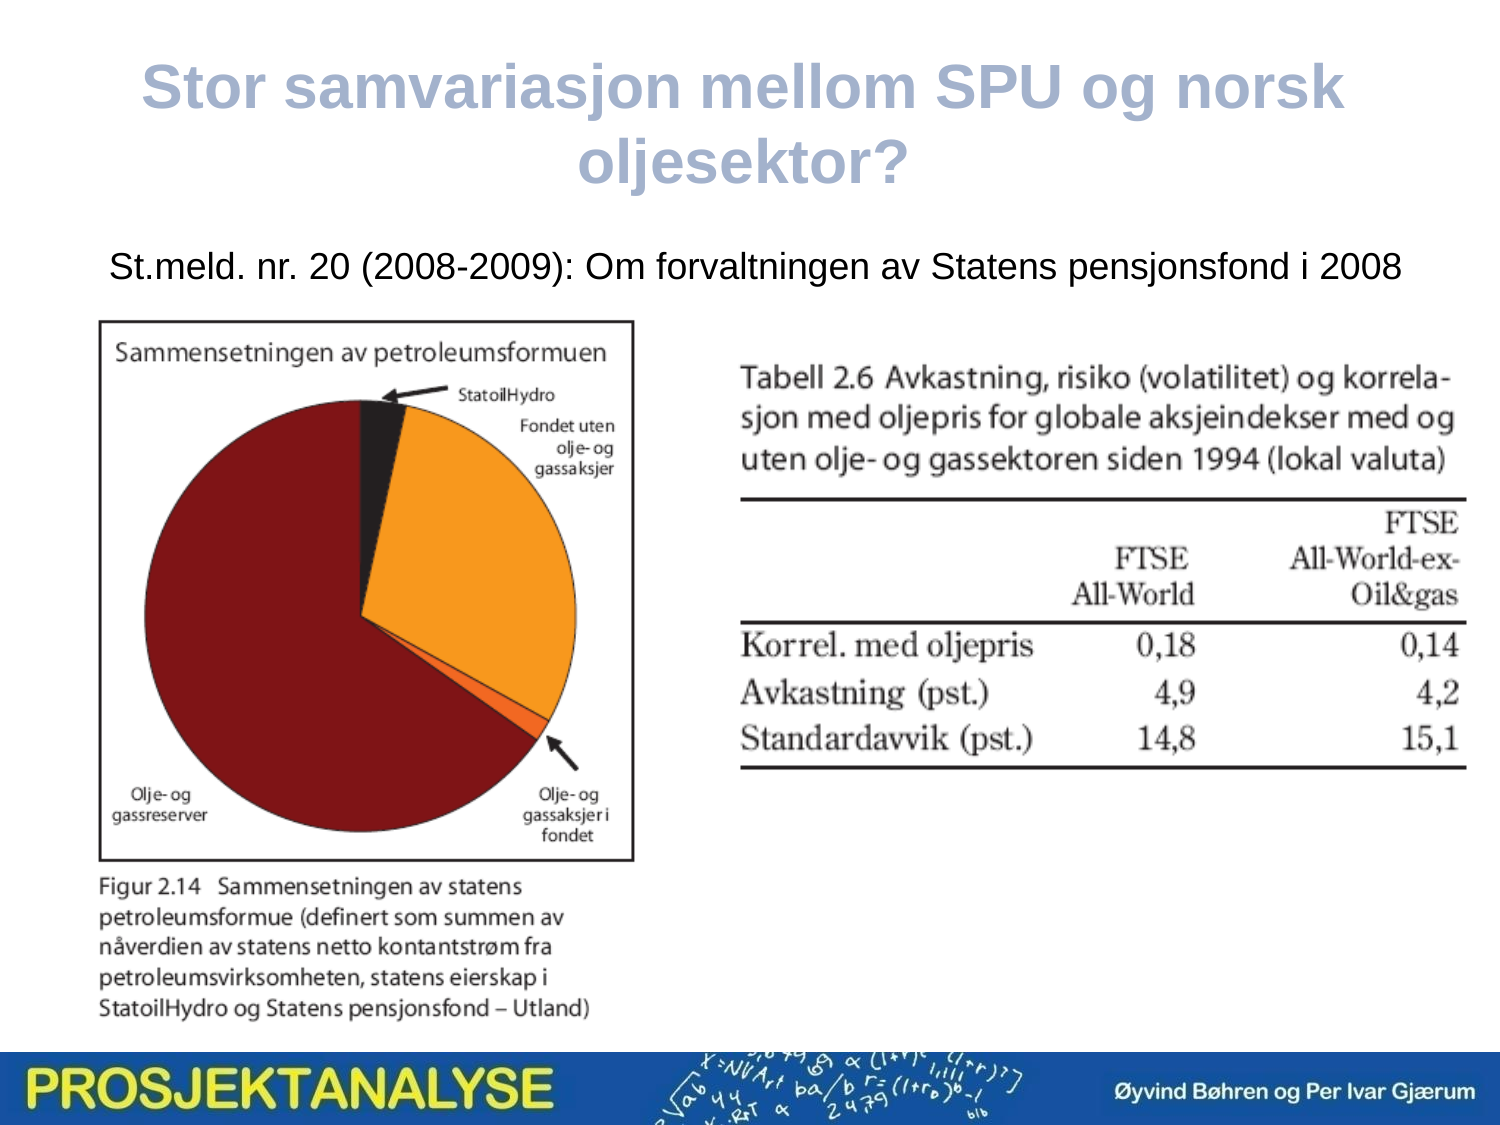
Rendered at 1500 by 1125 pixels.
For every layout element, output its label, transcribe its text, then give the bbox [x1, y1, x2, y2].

text_box Stor samvariasjon mellom SPU og norsk oljesektor? [35, 35, 1454, 207]
picture [93, 316, 638, 1026]
picture [0, 1052, 1500, 1125]
text_box St.meld. nr. 20 (2008-2009): Om forvaltningen av Statens pensjonsfond i 2008 [58, 234, 1453, 295]
picture [735, 351, 1471, 774]
